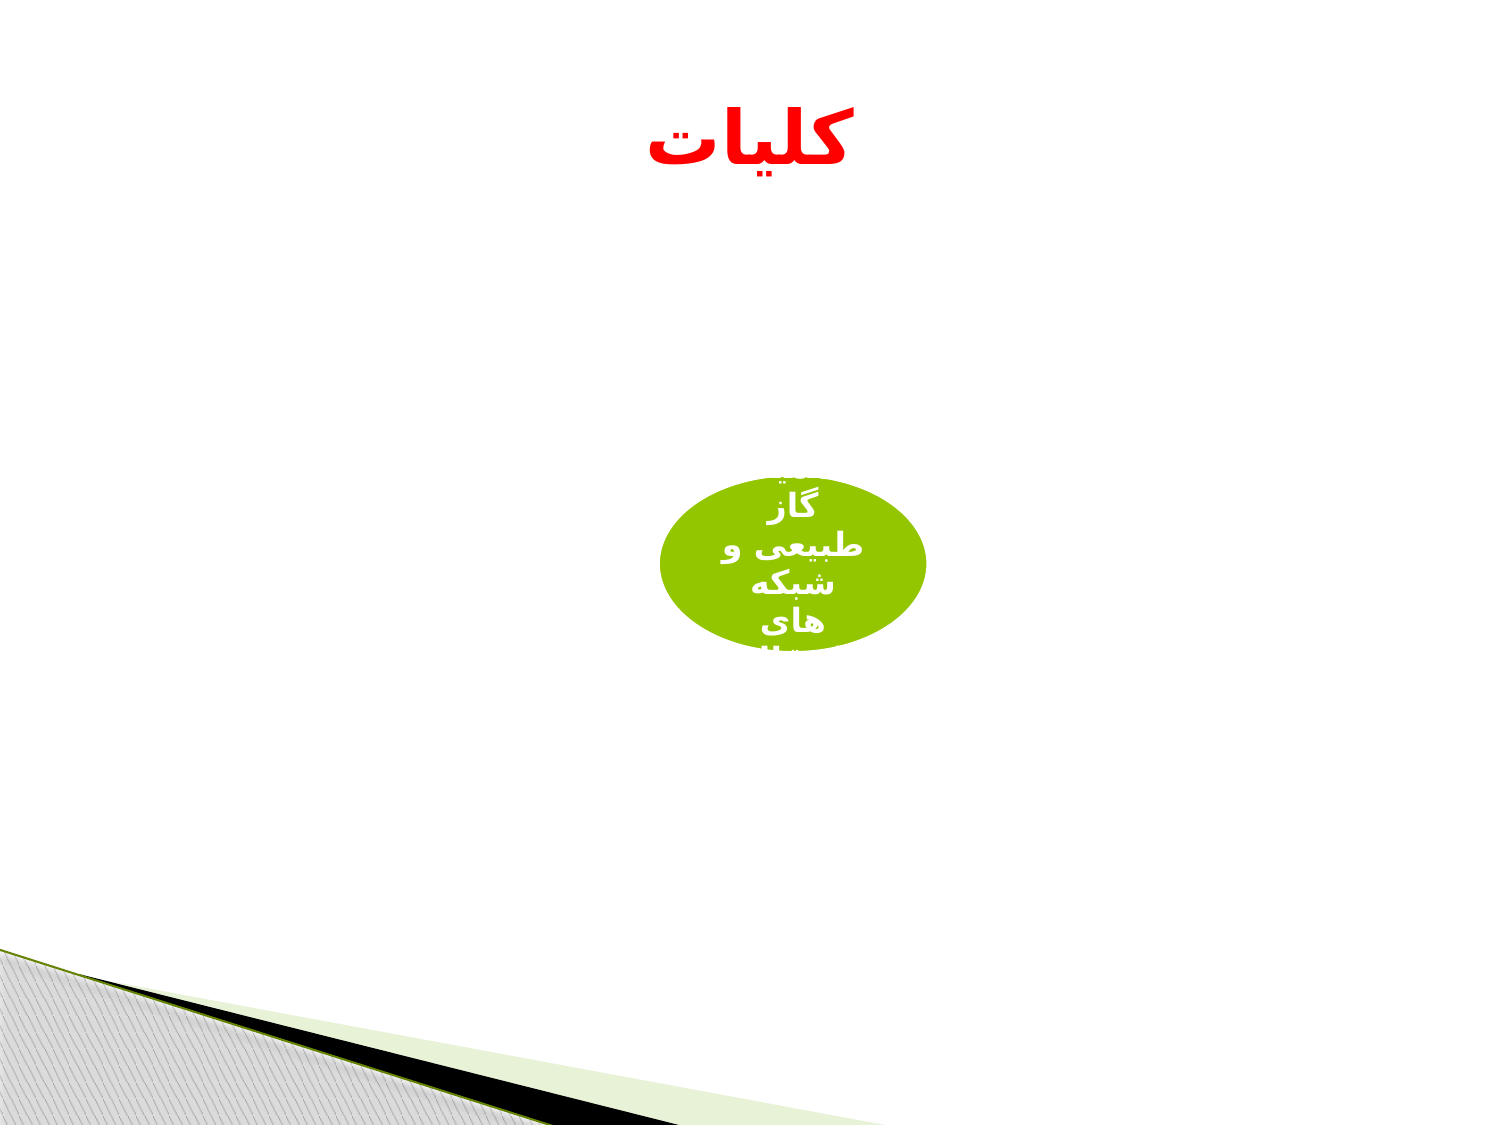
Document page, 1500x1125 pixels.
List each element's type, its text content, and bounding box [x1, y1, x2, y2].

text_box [241, 196, 1345, 932]
title کلیات [75, 45, 1425, 233]
